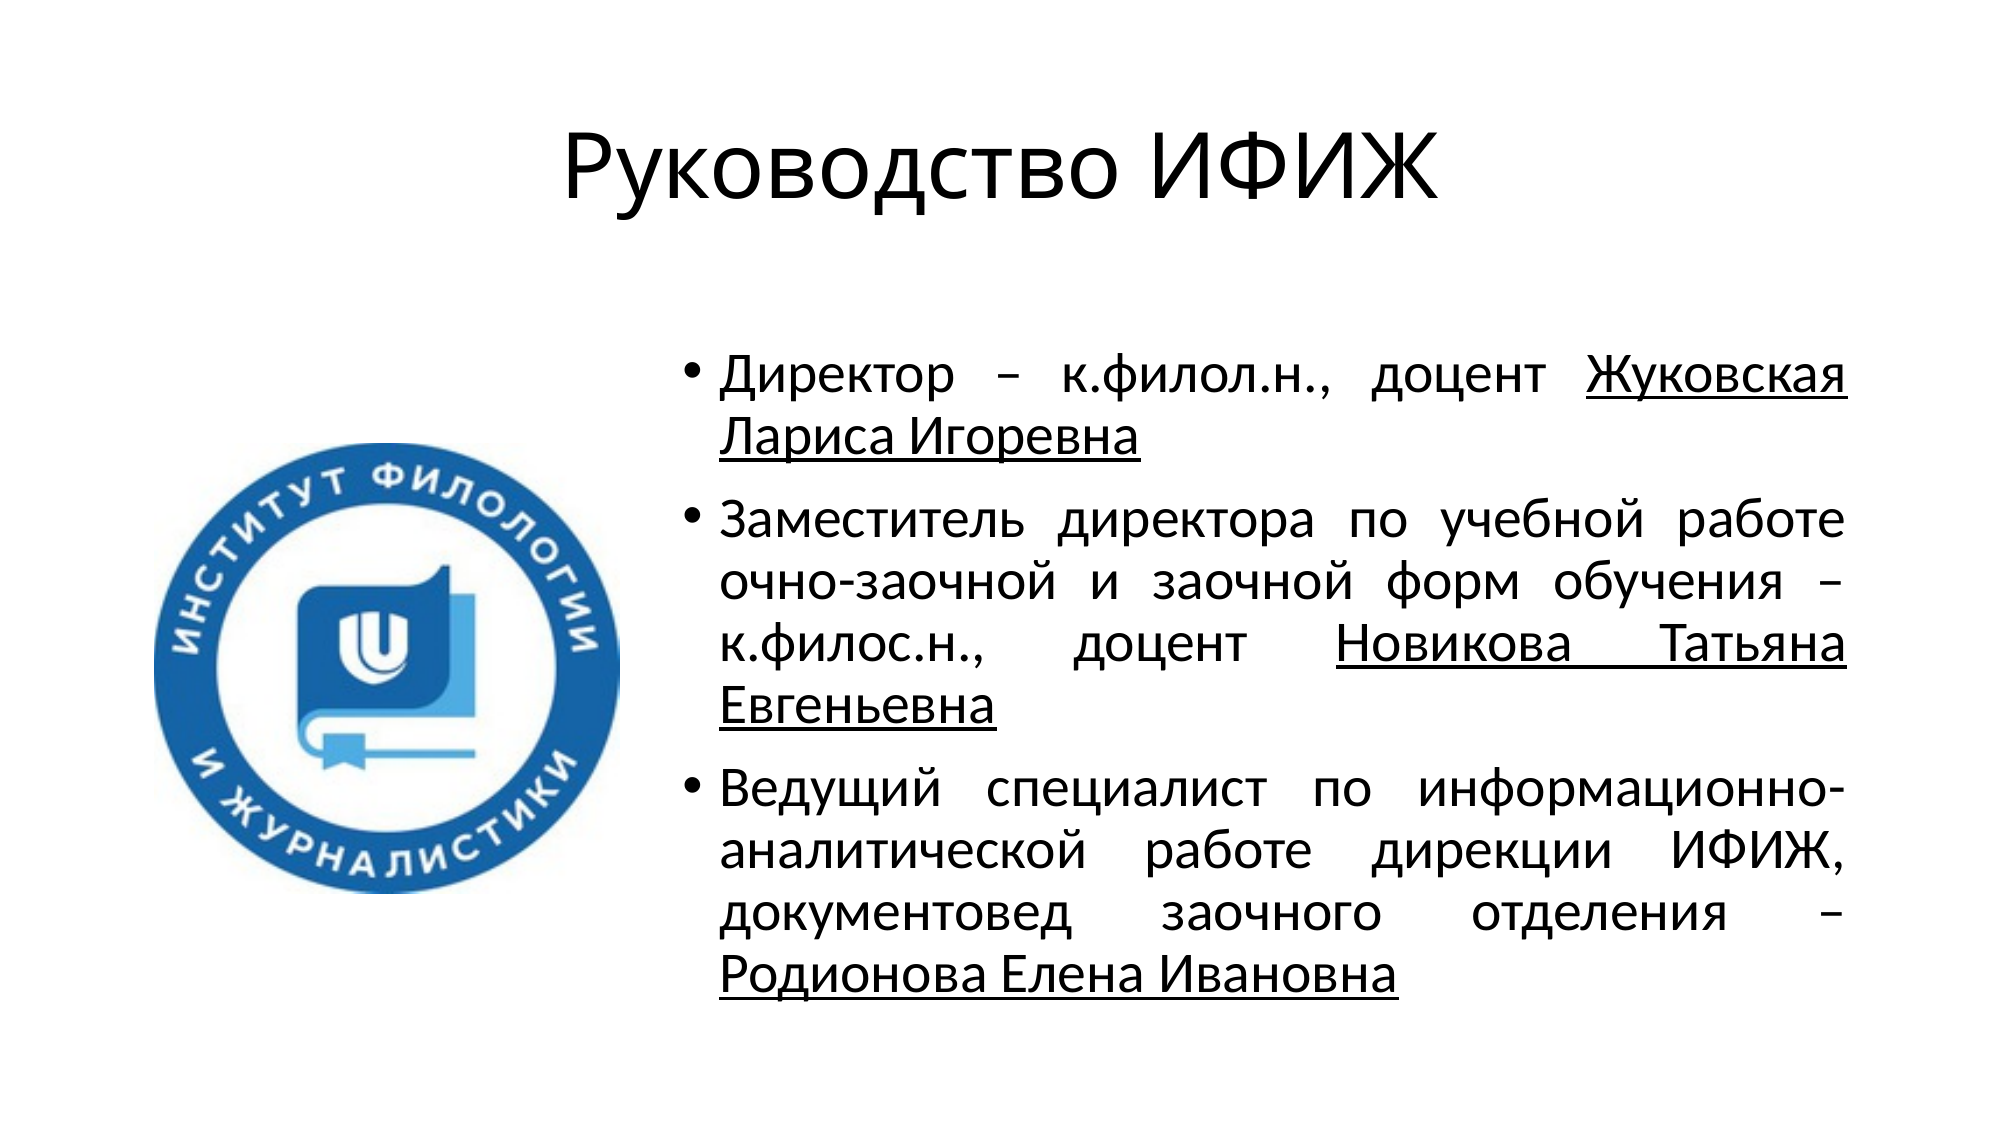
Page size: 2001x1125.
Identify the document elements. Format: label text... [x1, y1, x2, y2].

title Руководство ИФИЖ [137, 59, 1863, 278]
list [154, 443, 620, 894]
list Директор – к.филол.н., доцент Жуковская Лариса Игоревна Заместитель директора по учебной работе очно-заочной и заочной форм обучения – к.филос.н., доцент Новикова Татьяна Евгеньевна Ведущий специалист по информационно-аналитической работе дирекции ИФИЖ, документовед заочного отделения – Родионова Елена Ивановна [667, 334, 1863, 1014]
